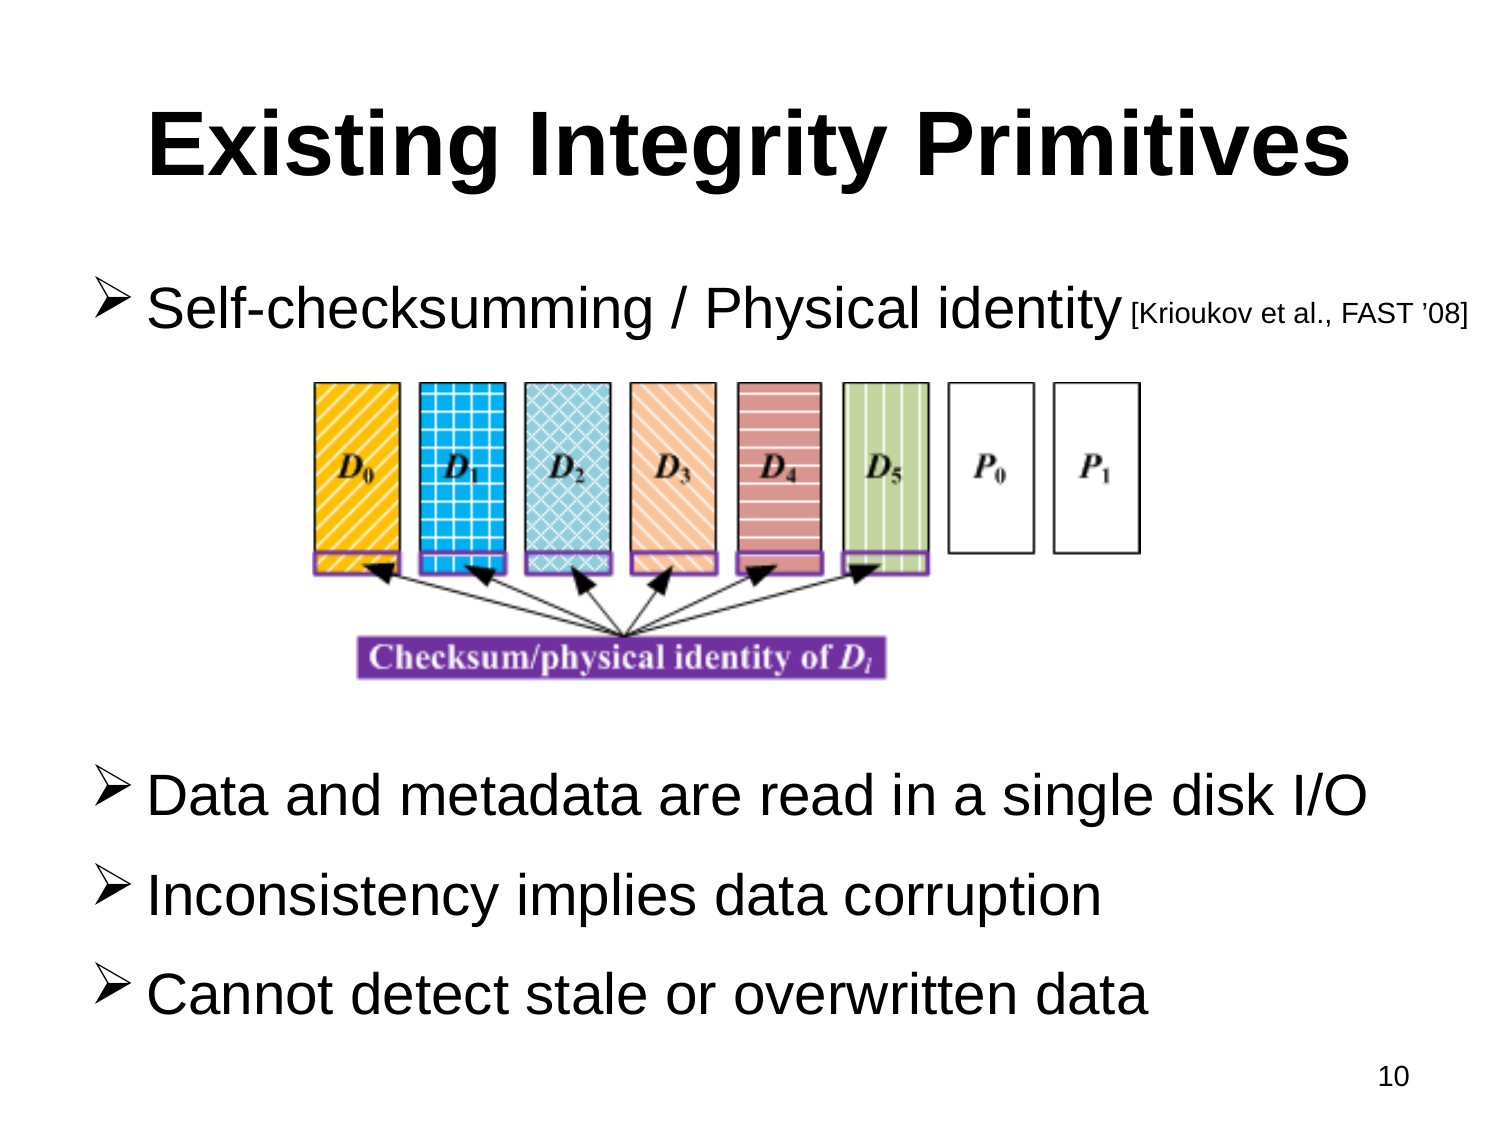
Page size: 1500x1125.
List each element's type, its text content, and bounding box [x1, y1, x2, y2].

list Self-checksumming / Physical identity [75, 262, 1425, 375]
text_box [Krioukov et al., FAST ’08] [1112, 286, 1488, 337]
slide_number 10 [1074, 1063, 1425, 1103]
text_box Data and metadata are read in a single disk I/O Inconsistency implies data corruption Cannot detect stale or overwritten data [74, 749, 1425, 1063]
picture [312, 382, 1142, 684]
title Existing Integrity Primitives [75, 45, 1425, 233]
